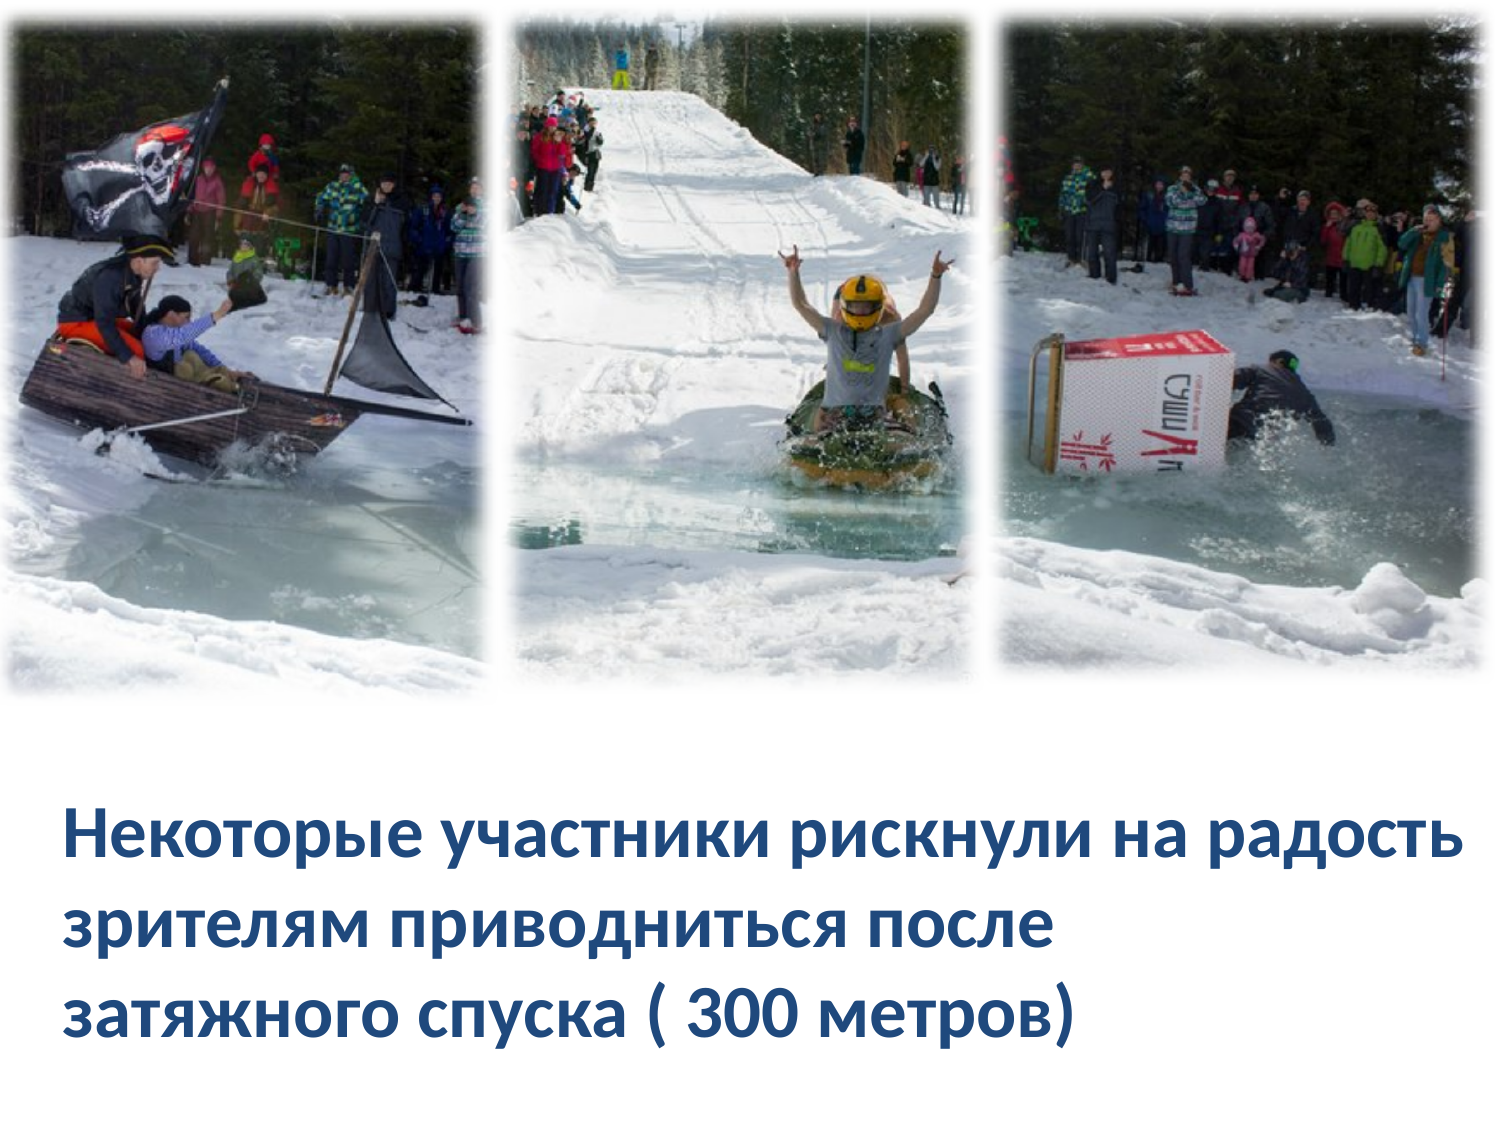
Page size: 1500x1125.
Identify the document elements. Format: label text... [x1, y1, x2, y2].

picture [0, 2, 1495, 706]
text_box Некоторые участники рискнули на радость зрителям приводниться после затяжного спуска ( 300 метров) [47, 775, 1498, 1060]
